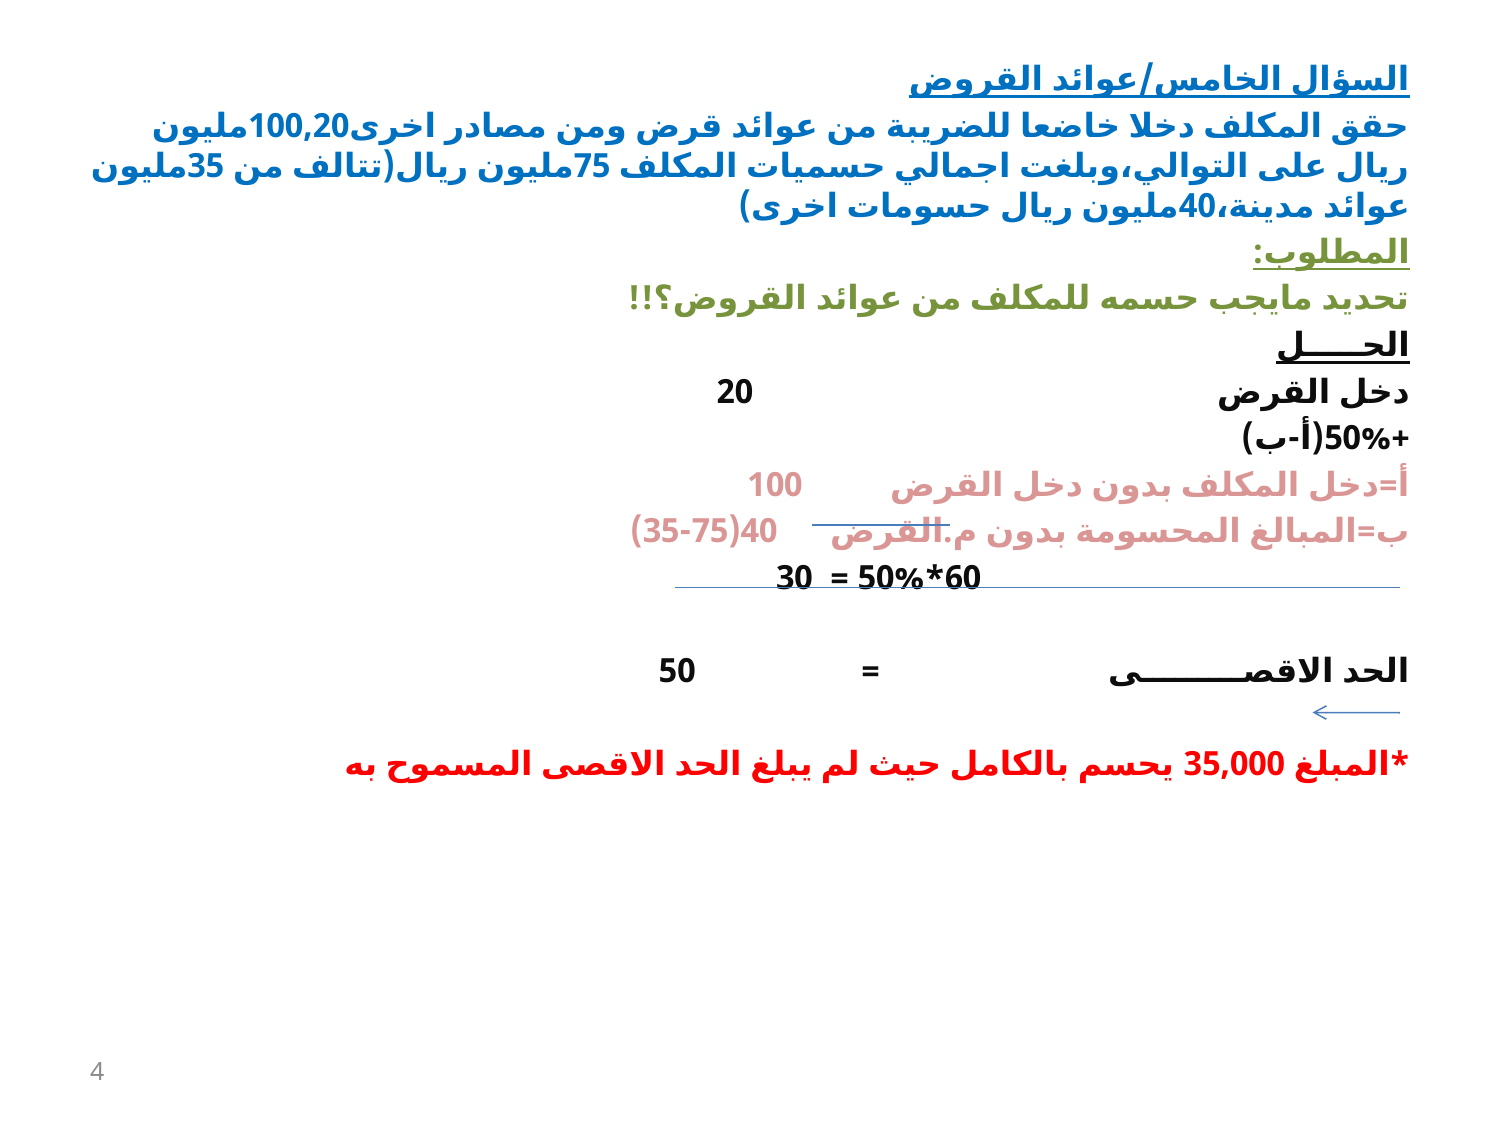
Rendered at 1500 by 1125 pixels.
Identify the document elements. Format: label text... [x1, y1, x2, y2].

subtitle السؤال الخامس/عوائد القروض حقق المكلف دخلا خاضعا للضريبة من عوائد قرض ومن مصادر اخرى100,20مليون ريال على التوالي،وبلغت اجمالي حسميات المكلف 75مليون ريال(تتالف من 35مليون عوائد مدينة،40مليون ريال حسومات اخرى) المطلوب: تحديد مايجب حسمه للمكلف من عوائد القروض؟!! الحـــــل دخل القرض 20 +50%(أ-ب) أ=دخل المكلف بدون دخل القرض 100 ب=المبالغ المحسومة بدون م.القرض 40(75-35) 60*50% = 30 الحد الاقصـــــــــى = 50 *المبلغ 35,000 يحسم بالكامل حيث لم يبلغ الحد الاقصى المسموح به [62, 50, 1425, 1075]
slide_number 4 [75, 1042, 425, 1103]
